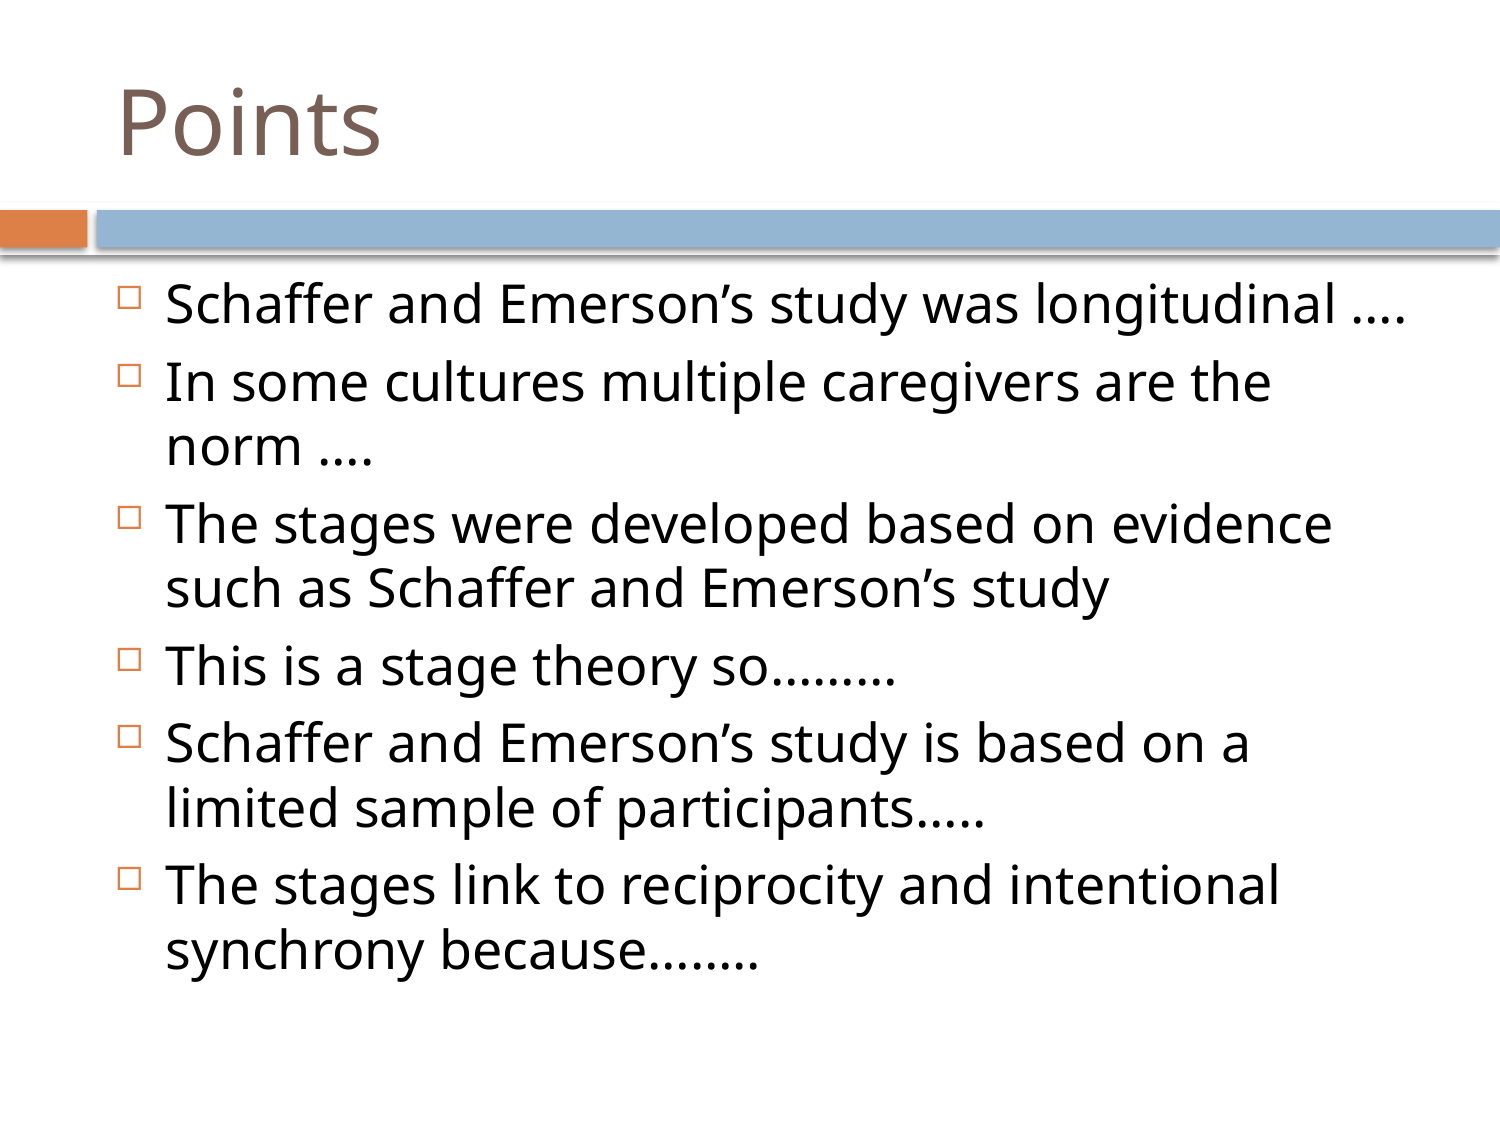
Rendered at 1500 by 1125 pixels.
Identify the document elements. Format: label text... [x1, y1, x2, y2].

title Points [100, 37, 1438, 200]
list Schaffer and Emerson’s study was longitudinal …. In some cultures multiple caregivers are the norm …. The stages were developed based on evidence such as Schaffer and Emerson’s study This is a stage theory so……… Schaffer and Emerson’s study is based on a limited sample of participants….. The stages link to reciprocity and intentional synchrony because…….. [100, 262, 1438, 1000]
